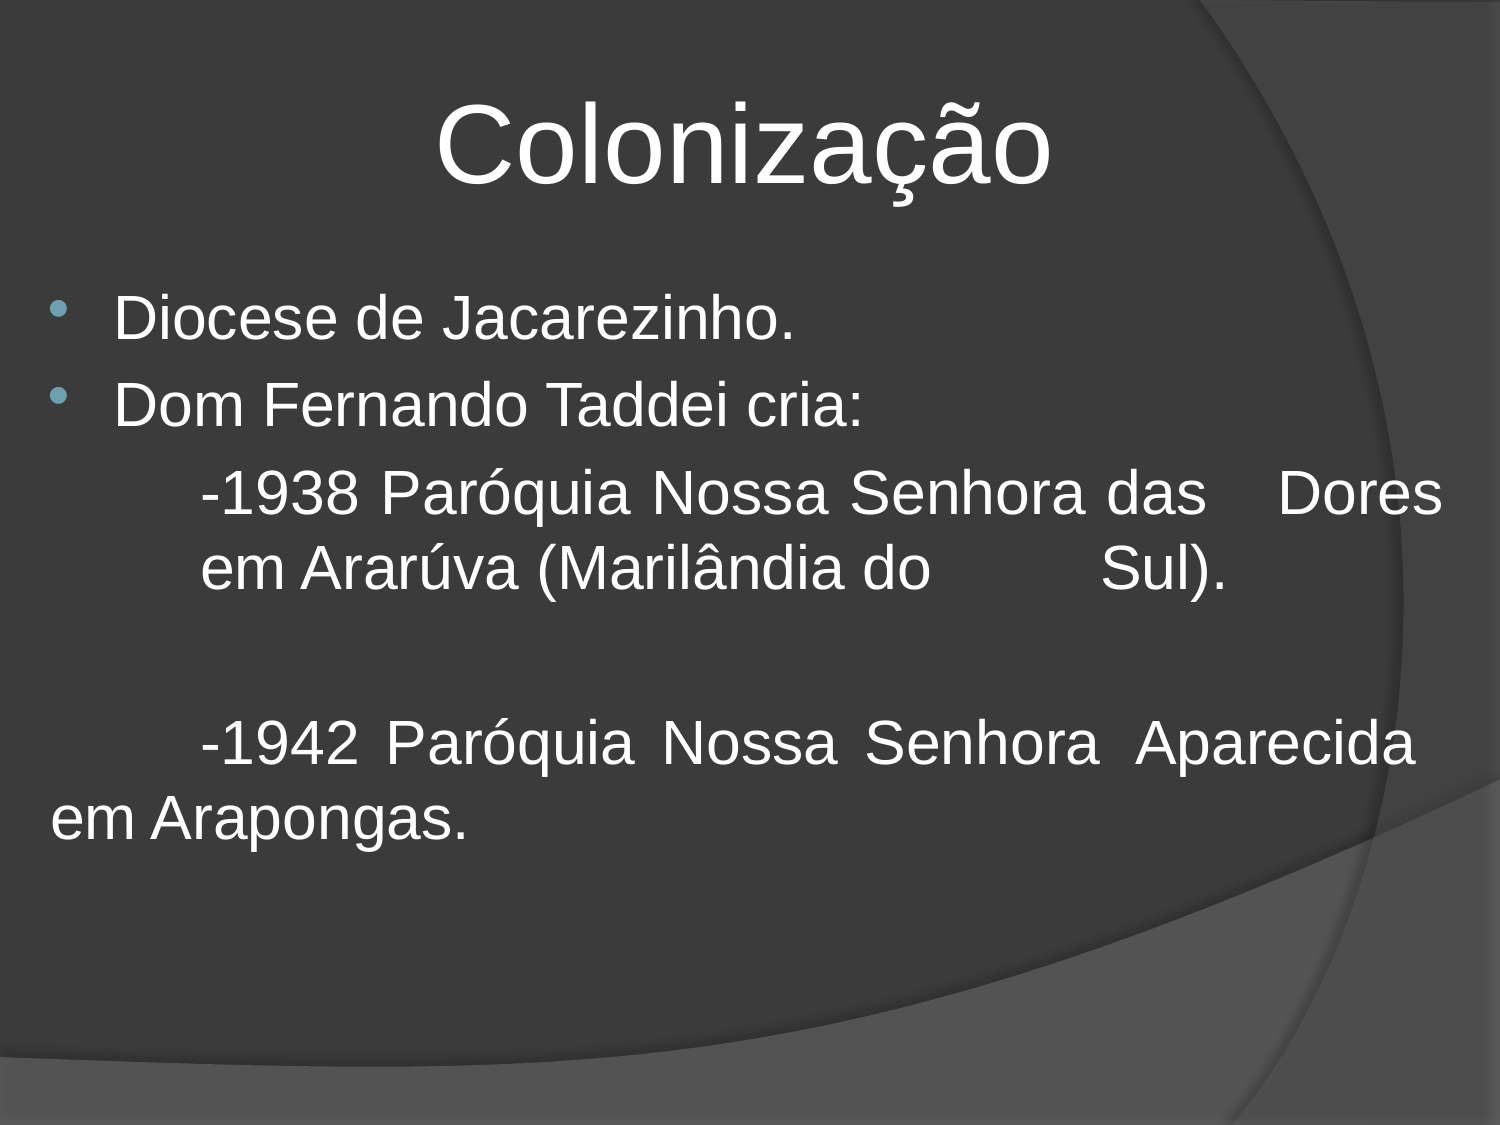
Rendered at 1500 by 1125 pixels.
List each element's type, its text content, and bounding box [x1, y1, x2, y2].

list Diocese de Jacarezinho. Dom Fernando Taddei cria: -1938 Paróquia Nossa Senhora das Dores em Ararúva (Marilândia do Sul). -1942 Paróquia Nossa Senhora Aparecida em Arapongas. [29, 269, 1459, 1012]
title Colonização [105, 45, 1383, 233]
